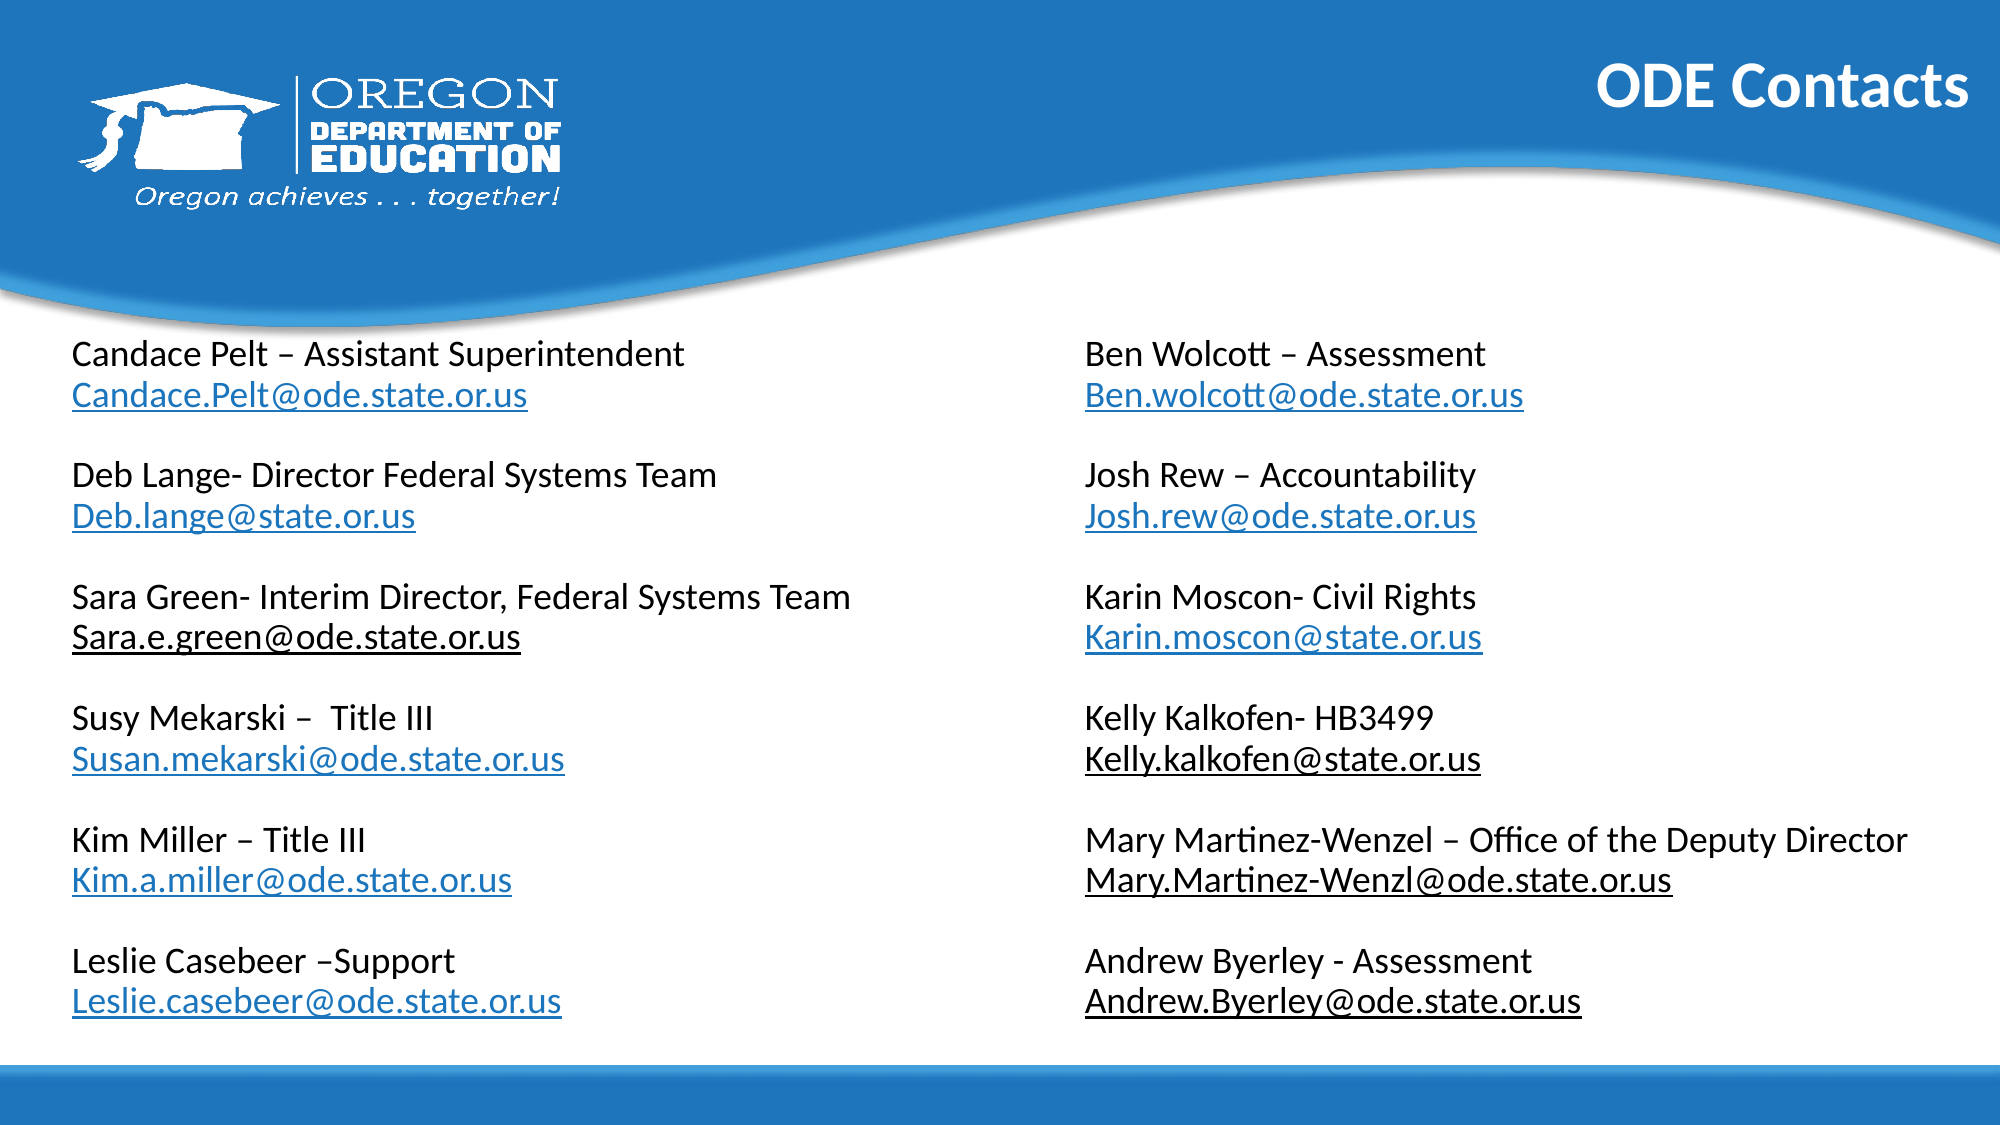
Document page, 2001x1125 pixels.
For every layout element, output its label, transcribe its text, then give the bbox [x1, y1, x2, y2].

text_box Ben Wolcott – Assessment Ben.wolcott@ode.state.or.us Josh Rew – Accountability Josh.rew@ode.state.or.us Karin Moscon- Civil Rights Karin.moscon@state.or.us Kelly Kalkofen- HB3499 Kelly.kalkofen@state.or.us Mary Martinez-Wenzel – Office of the Deputy Director Mary.Martinez-Wenzl@ode.state.or.us Andrew Byerley - Assessment Andrew.Byerley@ode.state.or.us [1069, 326, 1937, 1040]
title ODE Contacts [1391, 15, 1987, 156]
picture [0, 0, 2000, 341]
picture [0, 1065, 2000, 1125]
subtitle Candace Pelt – Assistant Superintendent Candace.Pelt@ode.state.or.us Deb Lange- Director Federal Systems Team Deb.lange@state.or.us Sara Green- Interim Director, Federal Systems Team Sara.e.green@ode.state.or.us Susy Mekarski – Title III Susan.mekarski@ode.state.or.us Kim Miller – Title III Kim.a.miller@ode.state.or.us Leslie Casebeer –Support Leslie.casebeer@ode.state.or.us [56, 326, 890, 1040]
